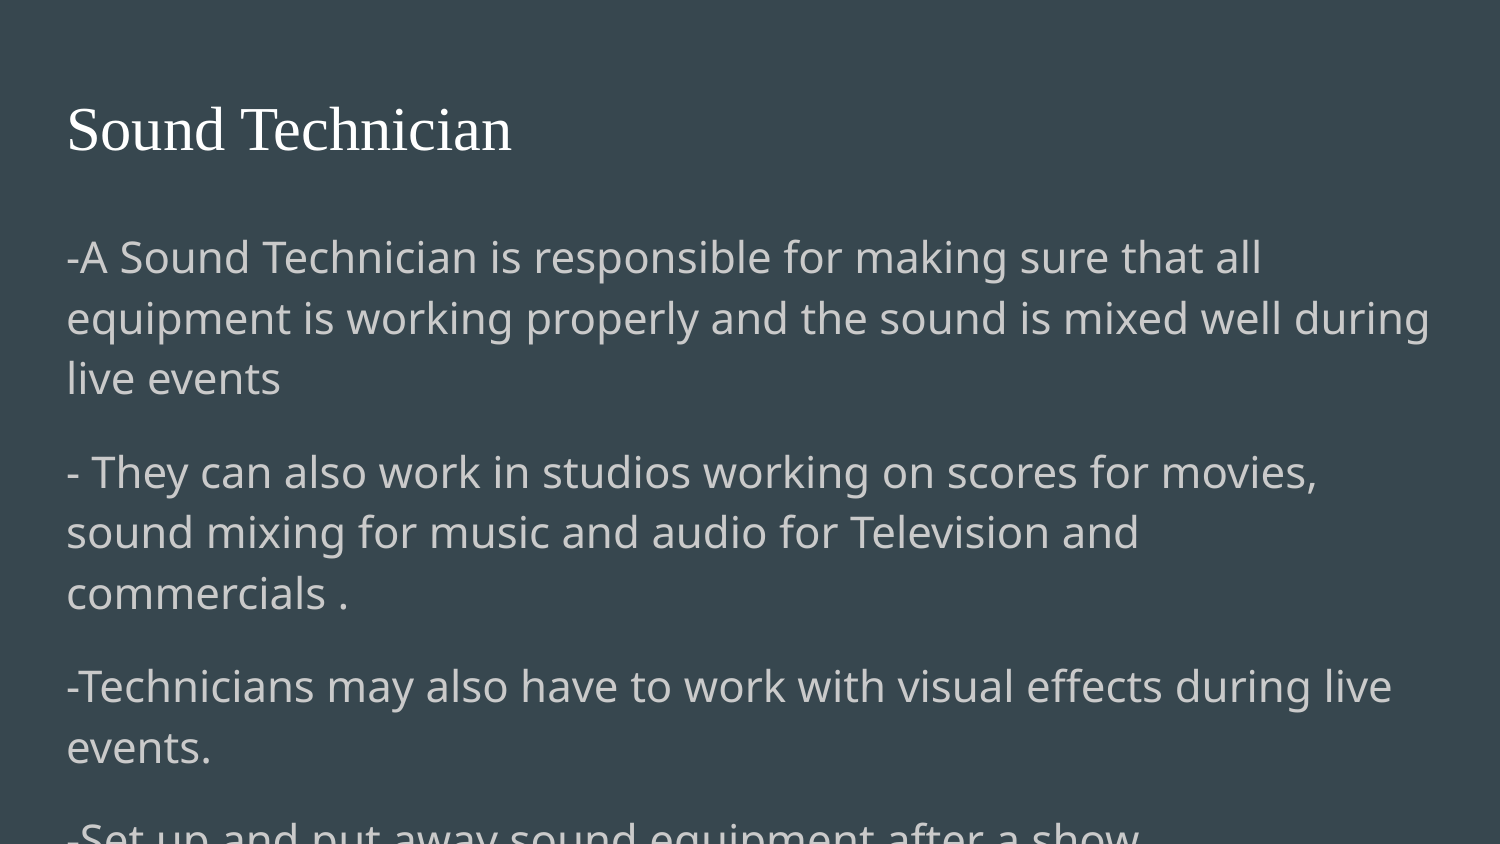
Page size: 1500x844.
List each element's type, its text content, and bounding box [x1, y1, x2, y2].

list -A Sound Technician is responsible for making sure that all equipment is working properly and the sound is mixed well during live events - They can also work in studios working on scores for movies, sound mixing for music and audio for Television and commercials . -Technicians may also have to work with visual effects during live events. -Set up and put away sound equipment after a show. [51, 207, 1449, 750]
title Sound Technician [51, 72, 1449, 189]
